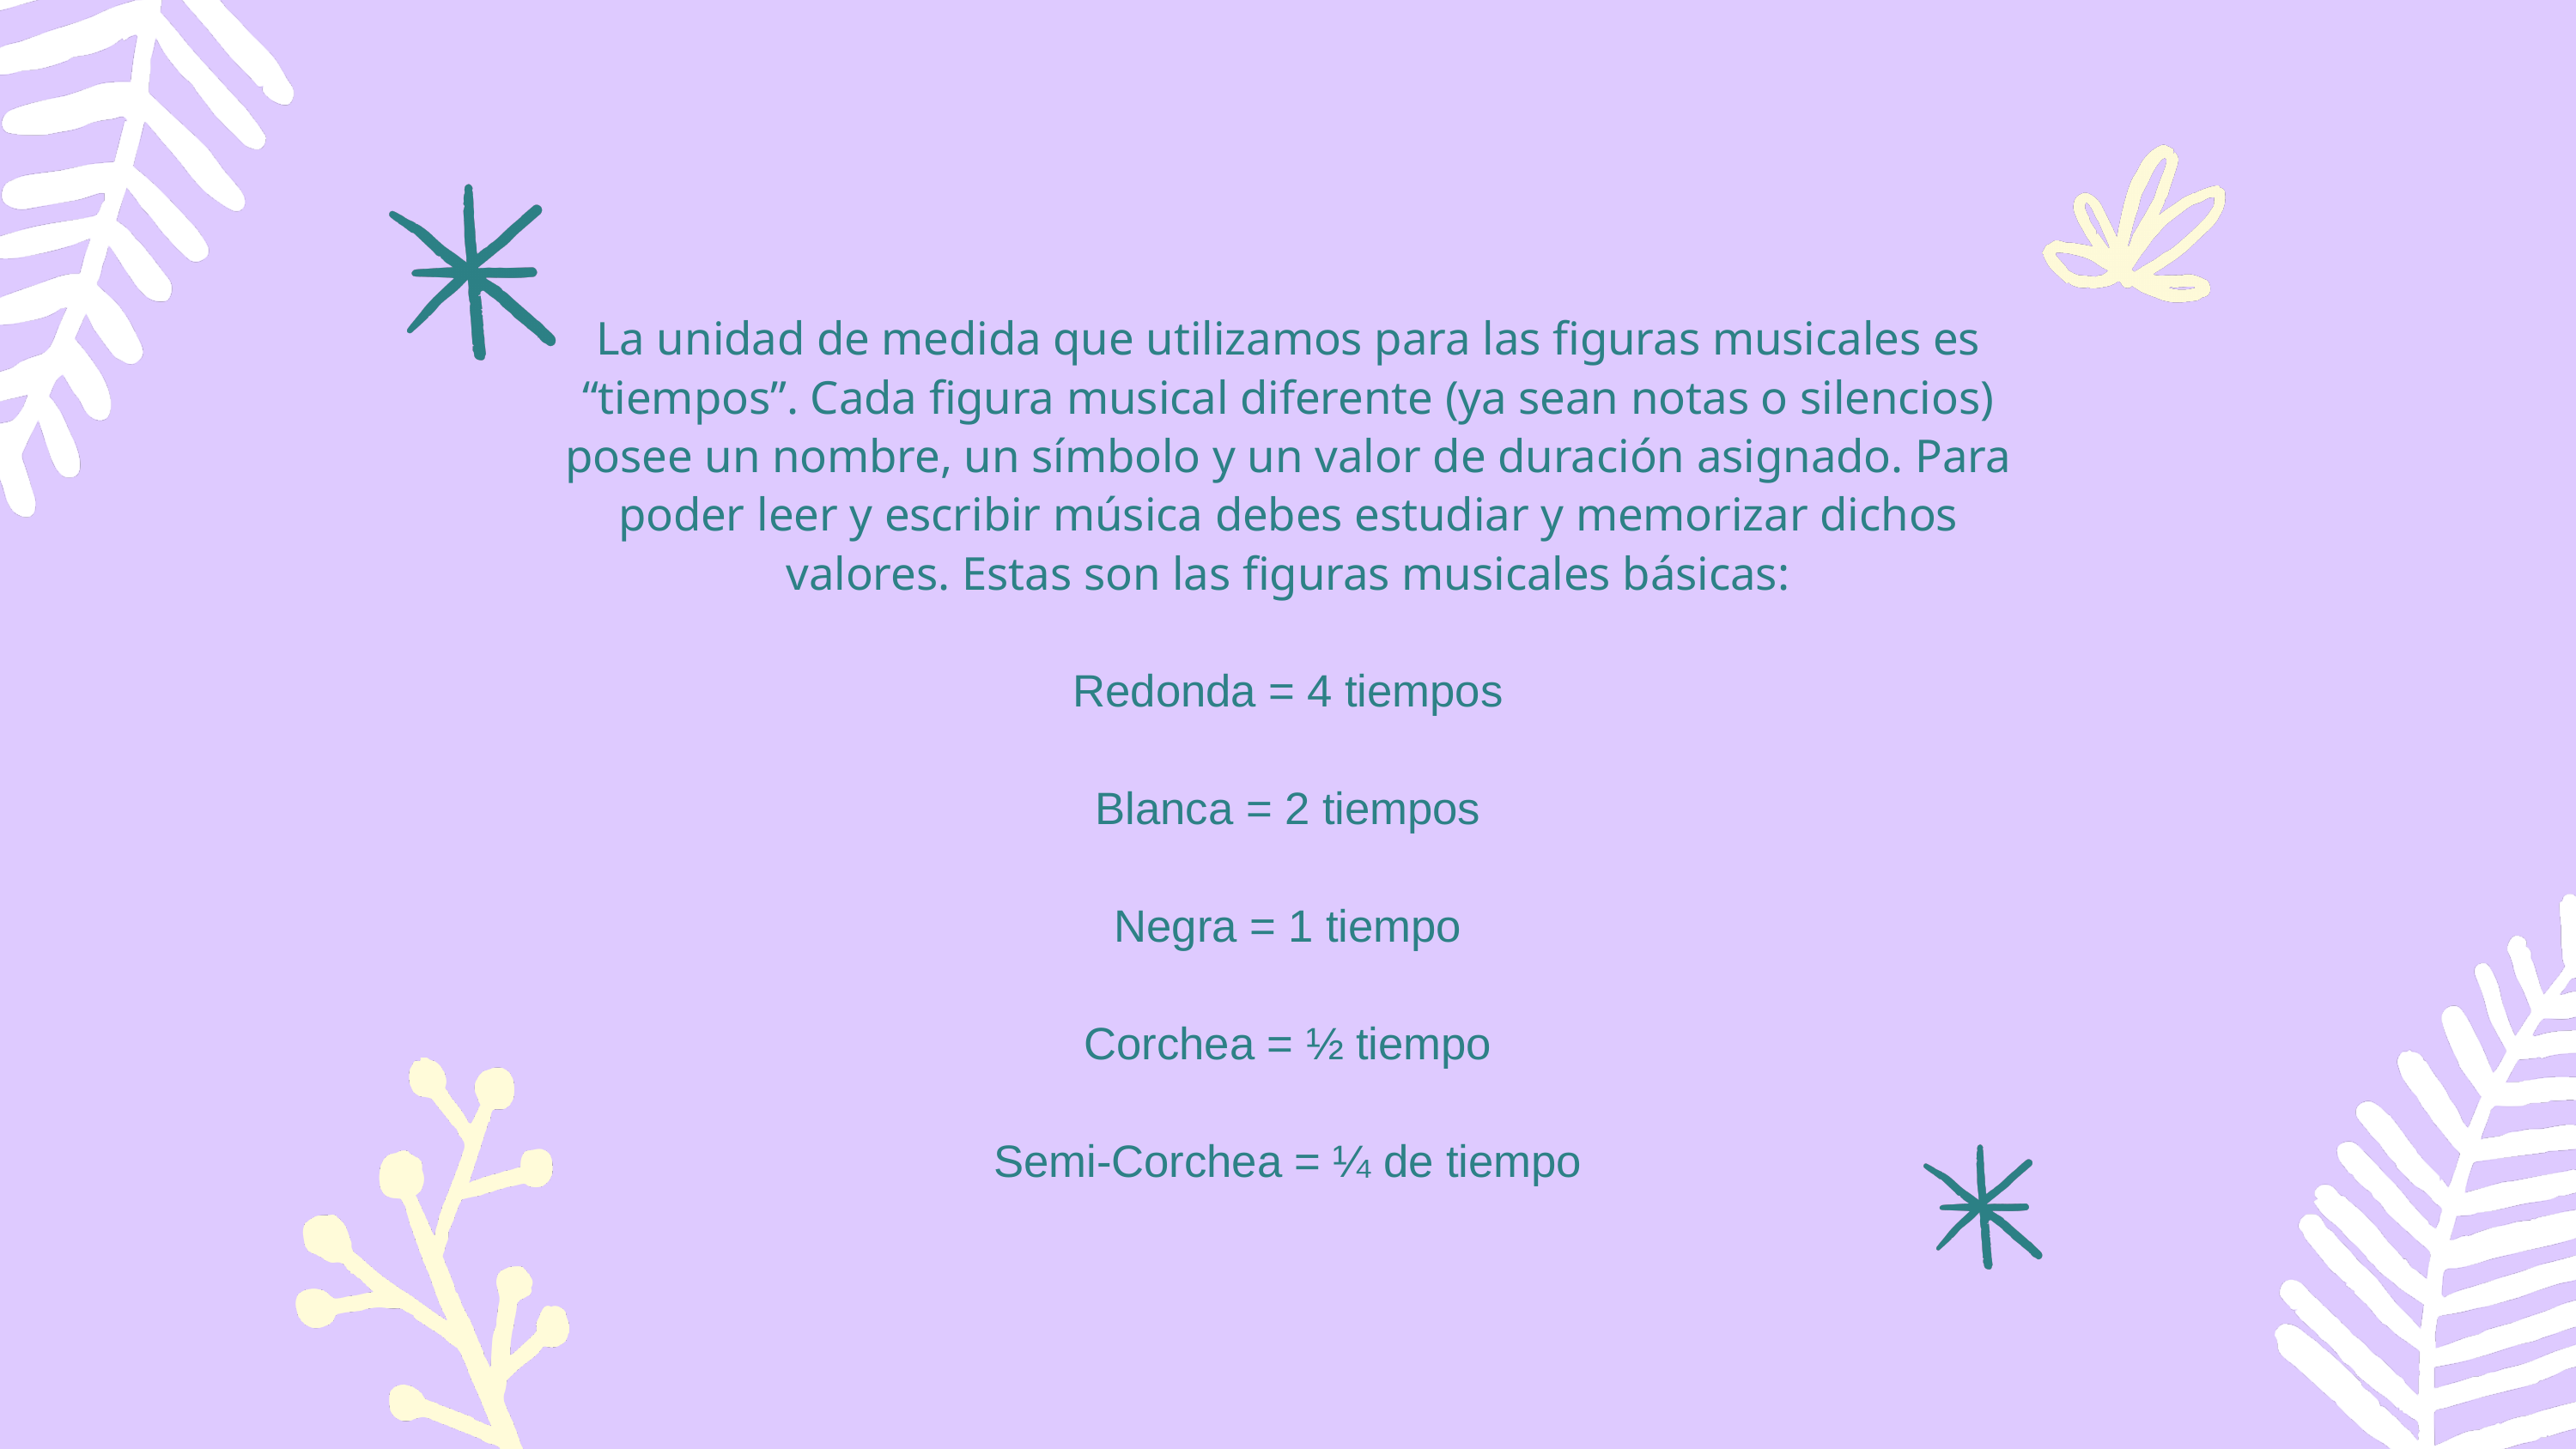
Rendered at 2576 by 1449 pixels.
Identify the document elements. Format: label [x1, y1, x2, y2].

picture [2275, 892, 2576, 1449]
text_box [532, 36, 2044, 1003]
picture [295, 1057, 569, 1449]
picture [1923, 1144, 2044, 1270]
picture [2042, 144, 2226, 304]
picture [388, 184, 556, 361]
picture [0, 0, 296, 520]
